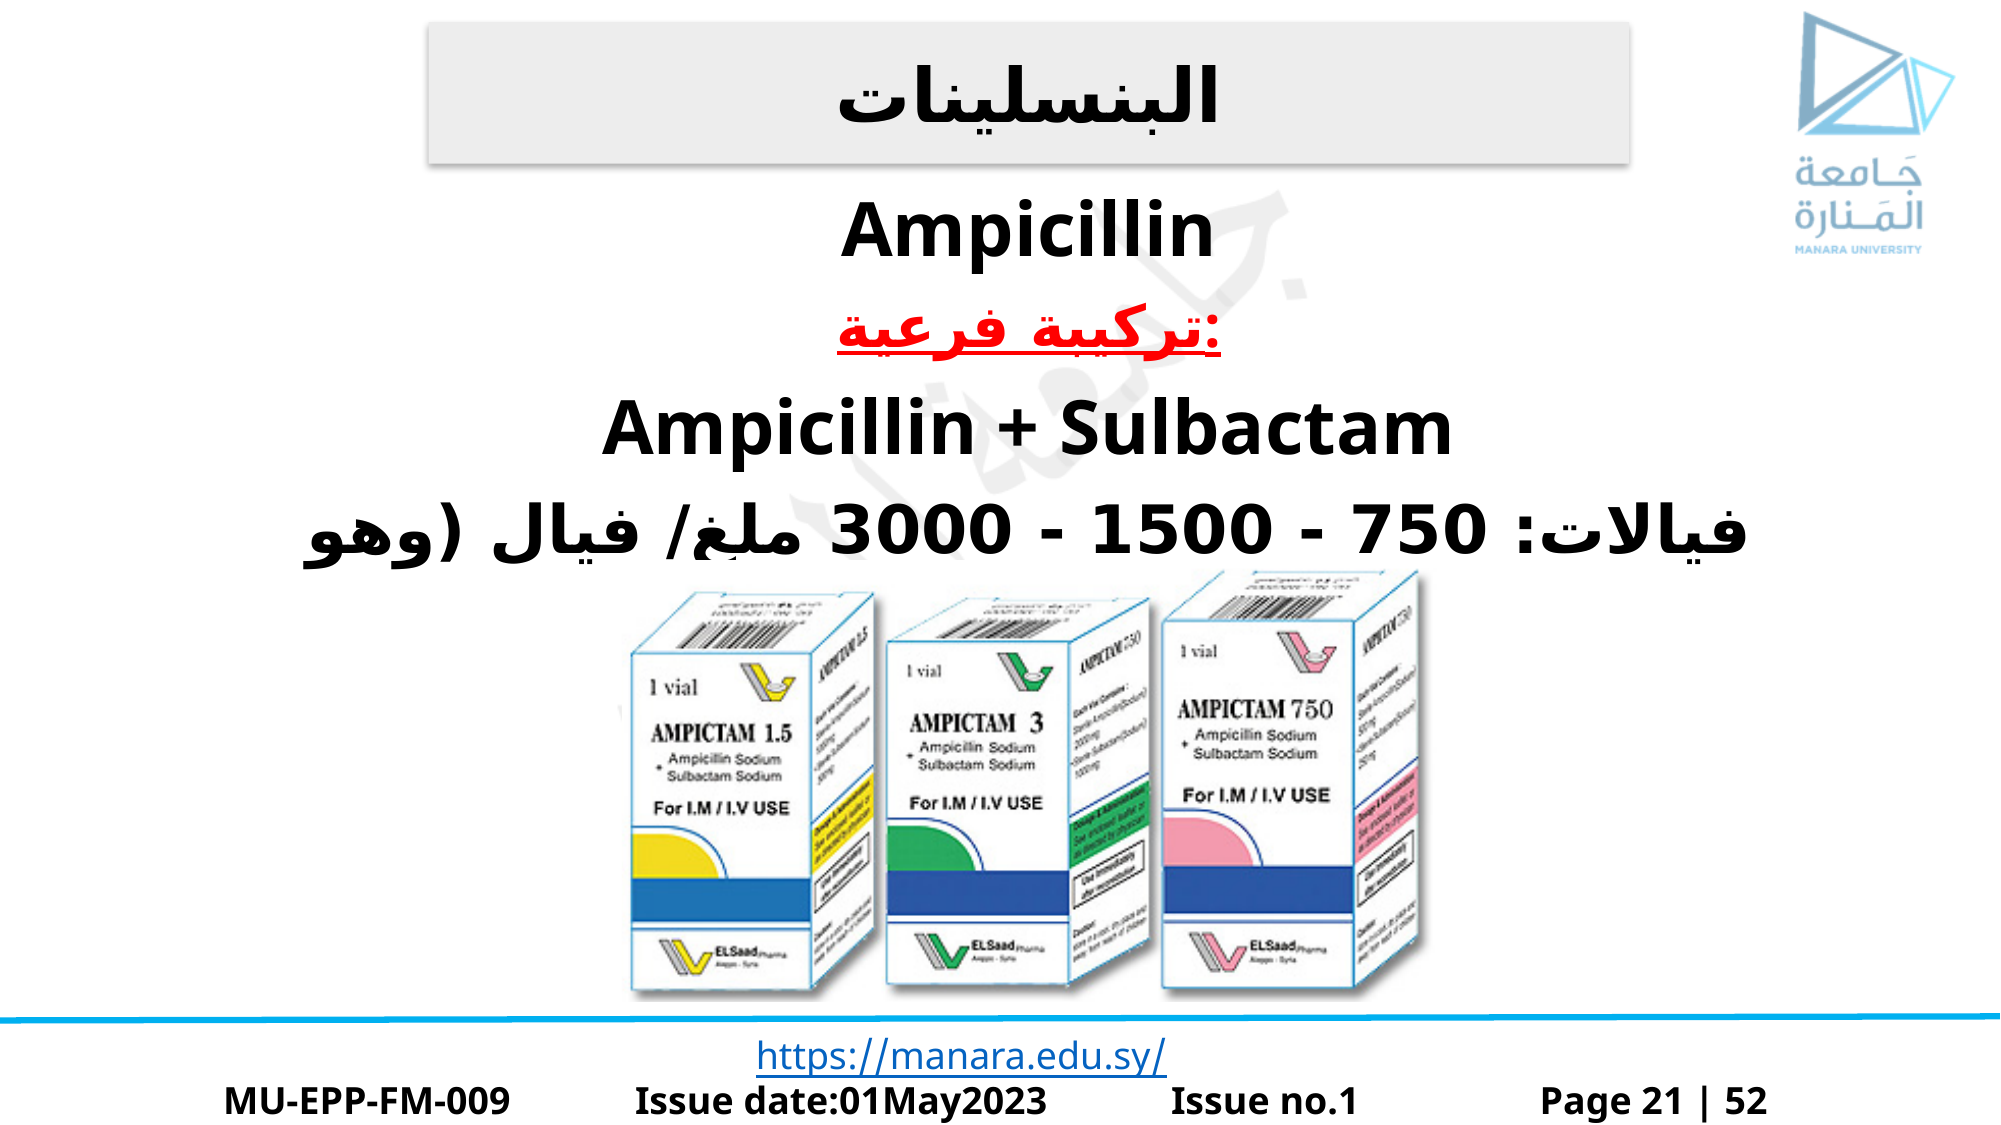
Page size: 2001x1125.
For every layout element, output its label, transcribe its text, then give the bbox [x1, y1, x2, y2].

text_box البنسلينات [428, 21, 1630, 165]
picture [594, 153, 1437, 1003]
table_header Issue no.1 [1071, 1071, 1460, 1119]
text_box Ampicillin تركيبة فرعية: Ampicillin + Sulbactam فيالات: 750 - 1500 - 3000 ملغ/ فيال (وهو مجموع عيار المادتين) [271, 174, 594, 654]
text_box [0, 1016, 2000, 1021]
picture [1736, 6, 1987, 264]
text_box Ampicillin تركيبة فرعية: Ampicillin + Sulbactam فيالات: 750 - 1500 - 3000 ملغ/ فيال (وهو مجموع عيار المادتين) [1329, 174, 1787, 654]
text_box https://manara.edu.sy/ [741, 1024, 1182, 1071]
table_header MU-EPP-FM-009 [123, 1071, 611, 1119]
table_header Issue date:01May2023 [611, 1071, 1071, 1119]
table_header Page 21 | 52 [1460, 1071, 1848, 1119]
